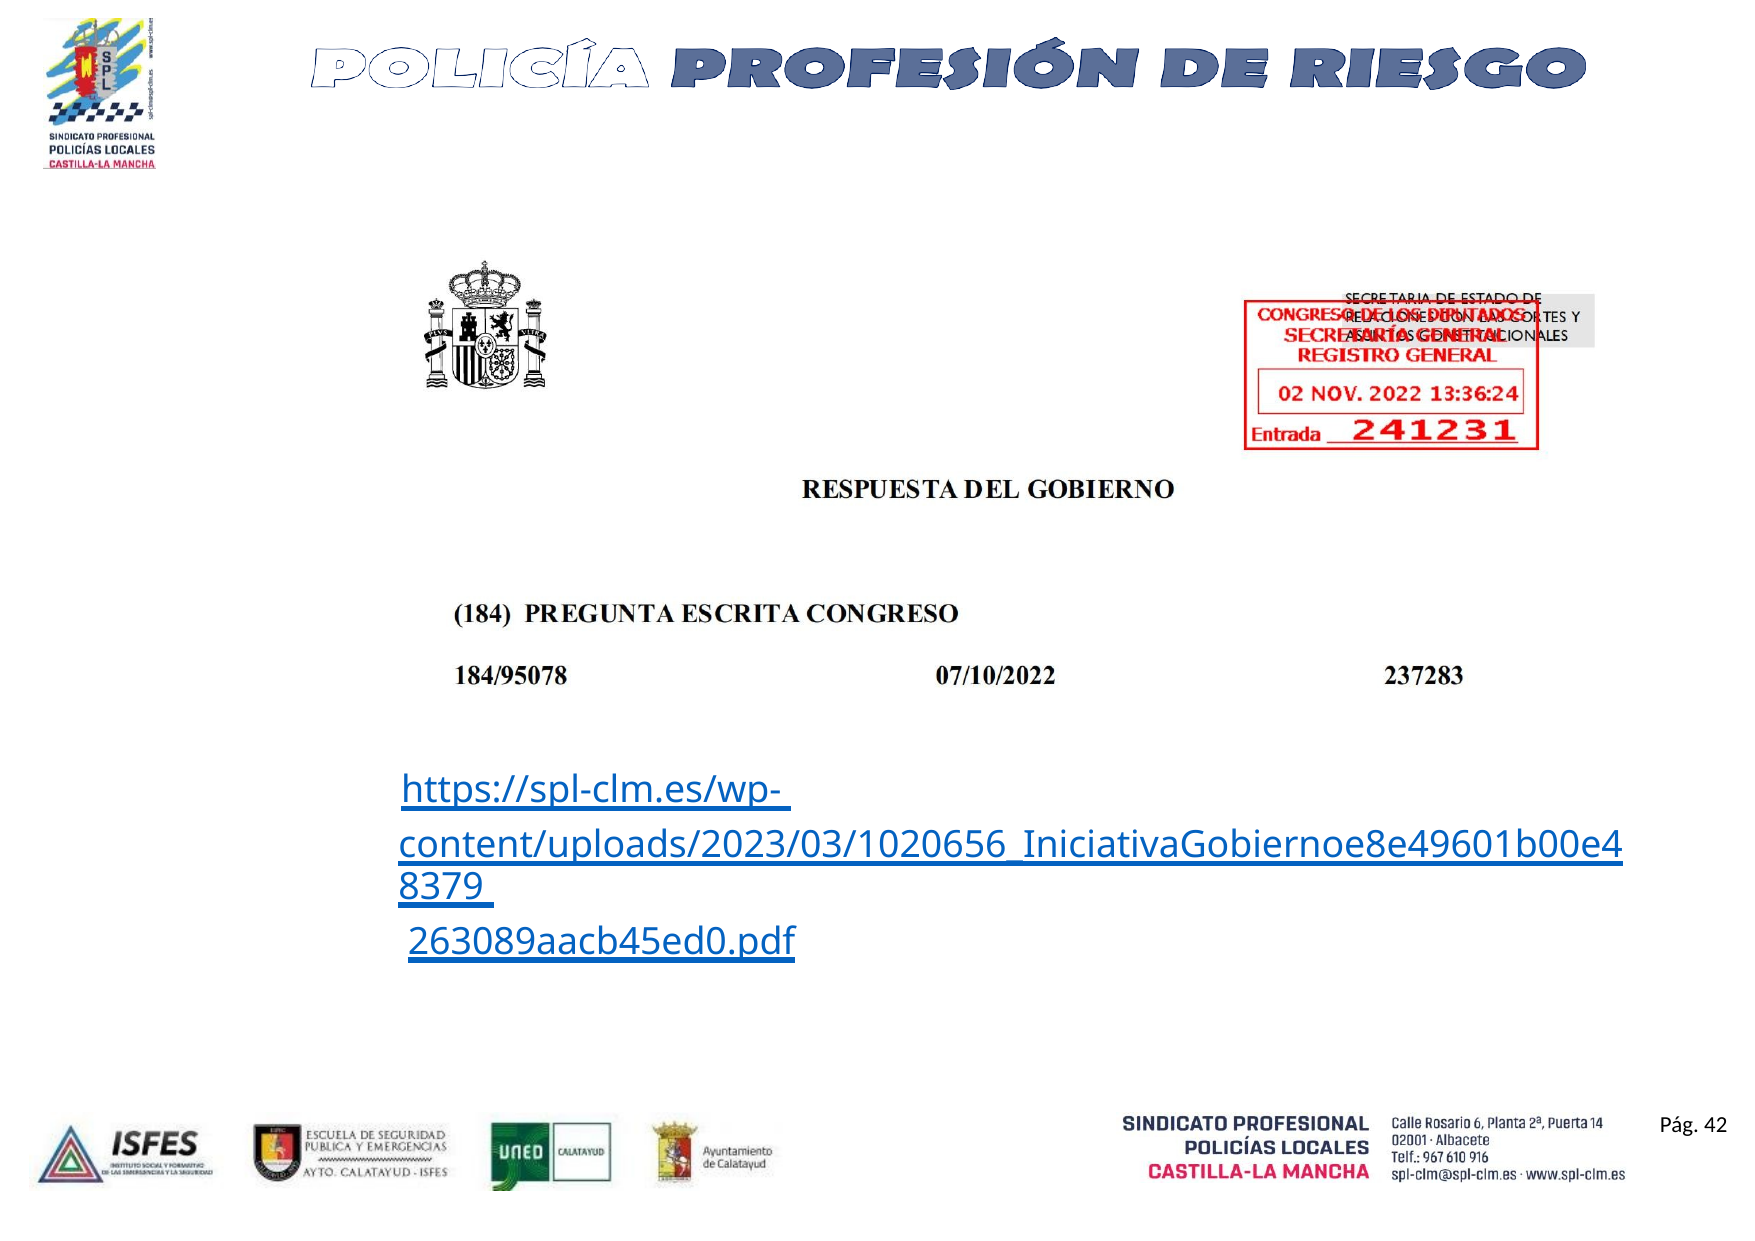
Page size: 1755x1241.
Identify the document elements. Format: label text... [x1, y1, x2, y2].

text_box https://spl-clm.es/wp- content/uploads/2023/03/1020656_IniciativaGobiernoe8e49601b00e48379 263089aacb45ed0.pdf [396, 758, 1641, 927]
picture [43, 18, 156, 169]
slide_number Pág. 42 [1657, 1113, 1735, 1241]
picture [423, 255, 1597, 688]
picture [671, 37, 1586, 90]
picture [29, 1112, 783, 1191]
picture [311, 38, 649, 88]
picture [1116, 1112, 1630, 1183]
